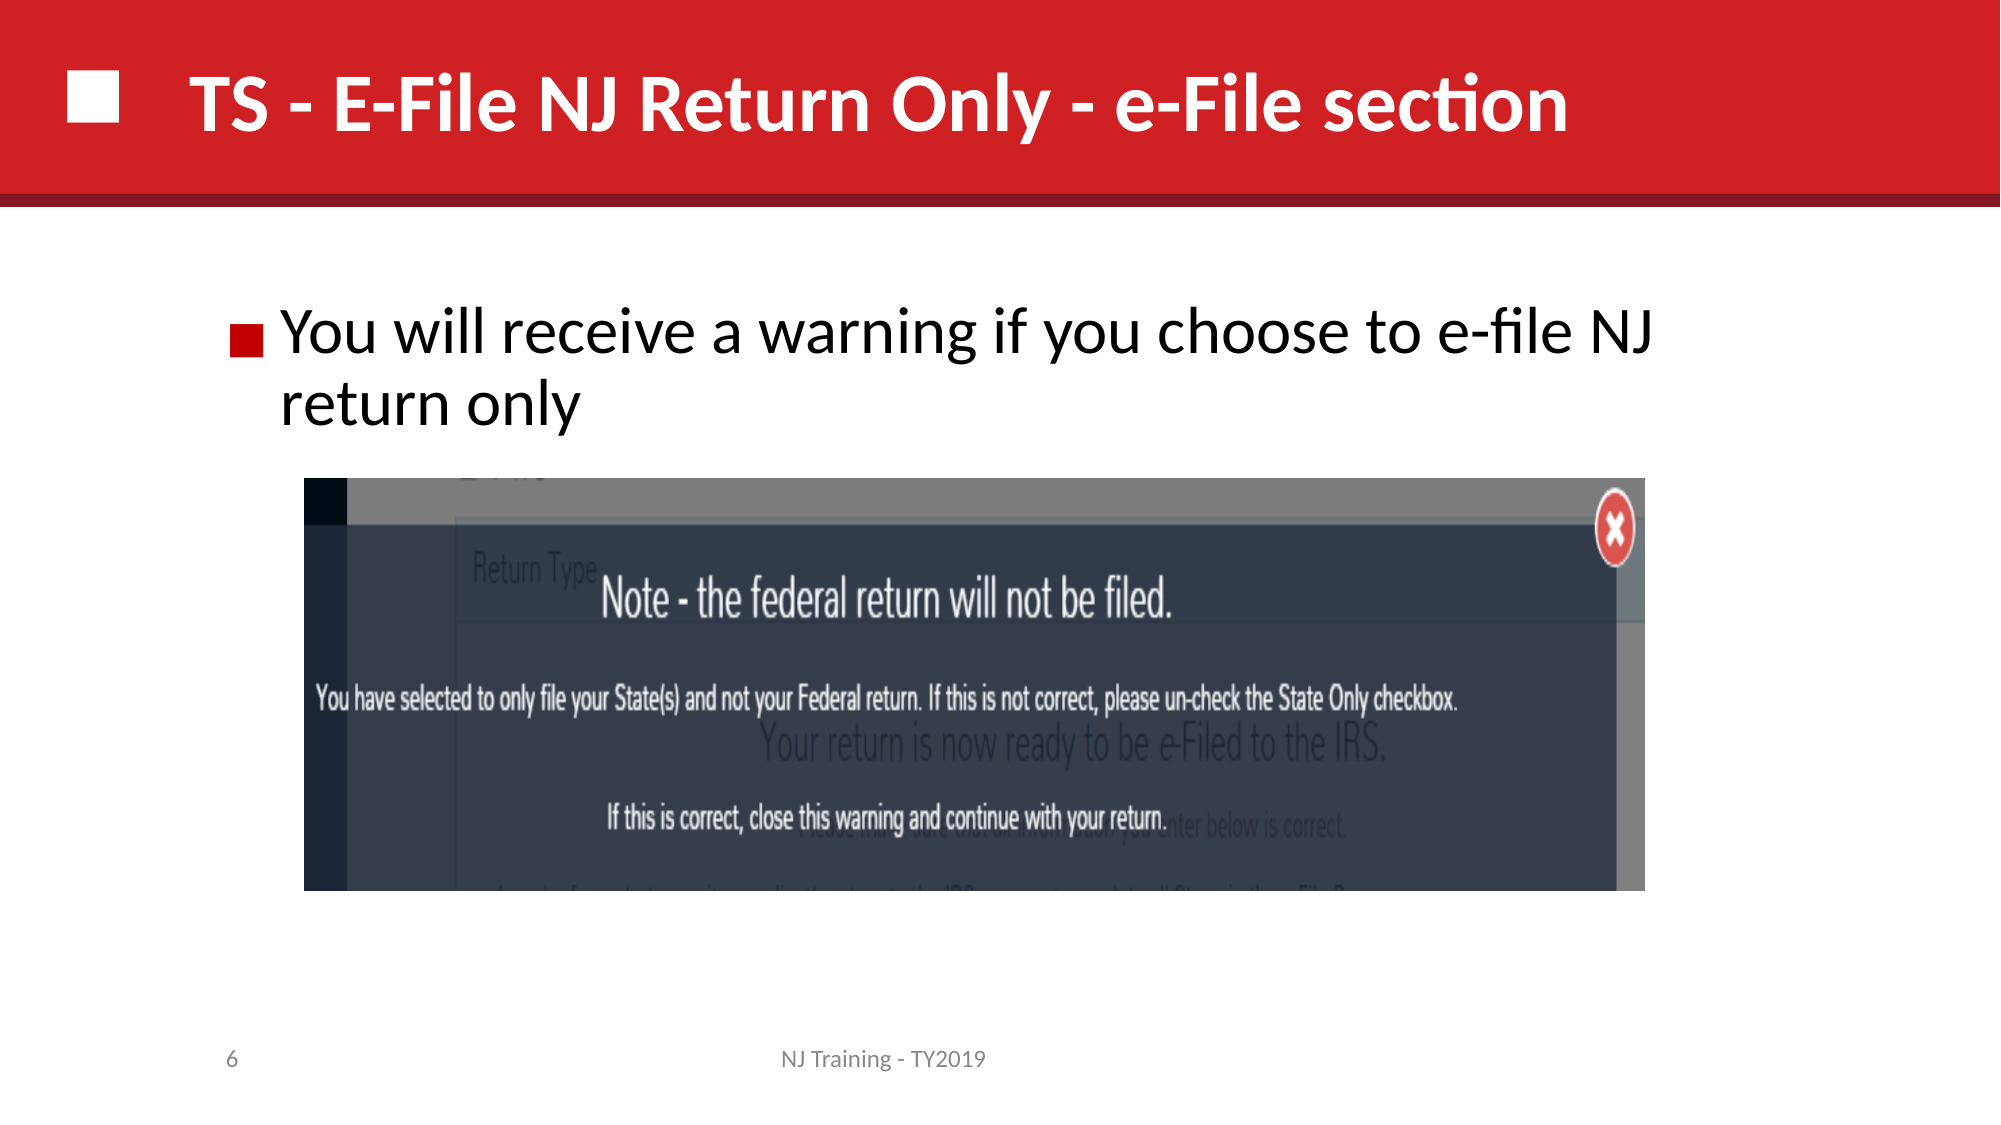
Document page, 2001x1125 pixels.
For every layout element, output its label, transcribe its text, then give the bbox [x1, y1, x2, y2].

picture [304, 478, 1646, 891]
footer NJ Training - TY2019 [570, 1027, 1204, 1088]
title TS - E-File NJ Return Only - e-File section [174, 4, 1775, 193]
slide_number 6 [99, 1027, 254, 1088]
list You will receive a warning if you choose to e-file NJ return only [209, 288, 1810, 463]
